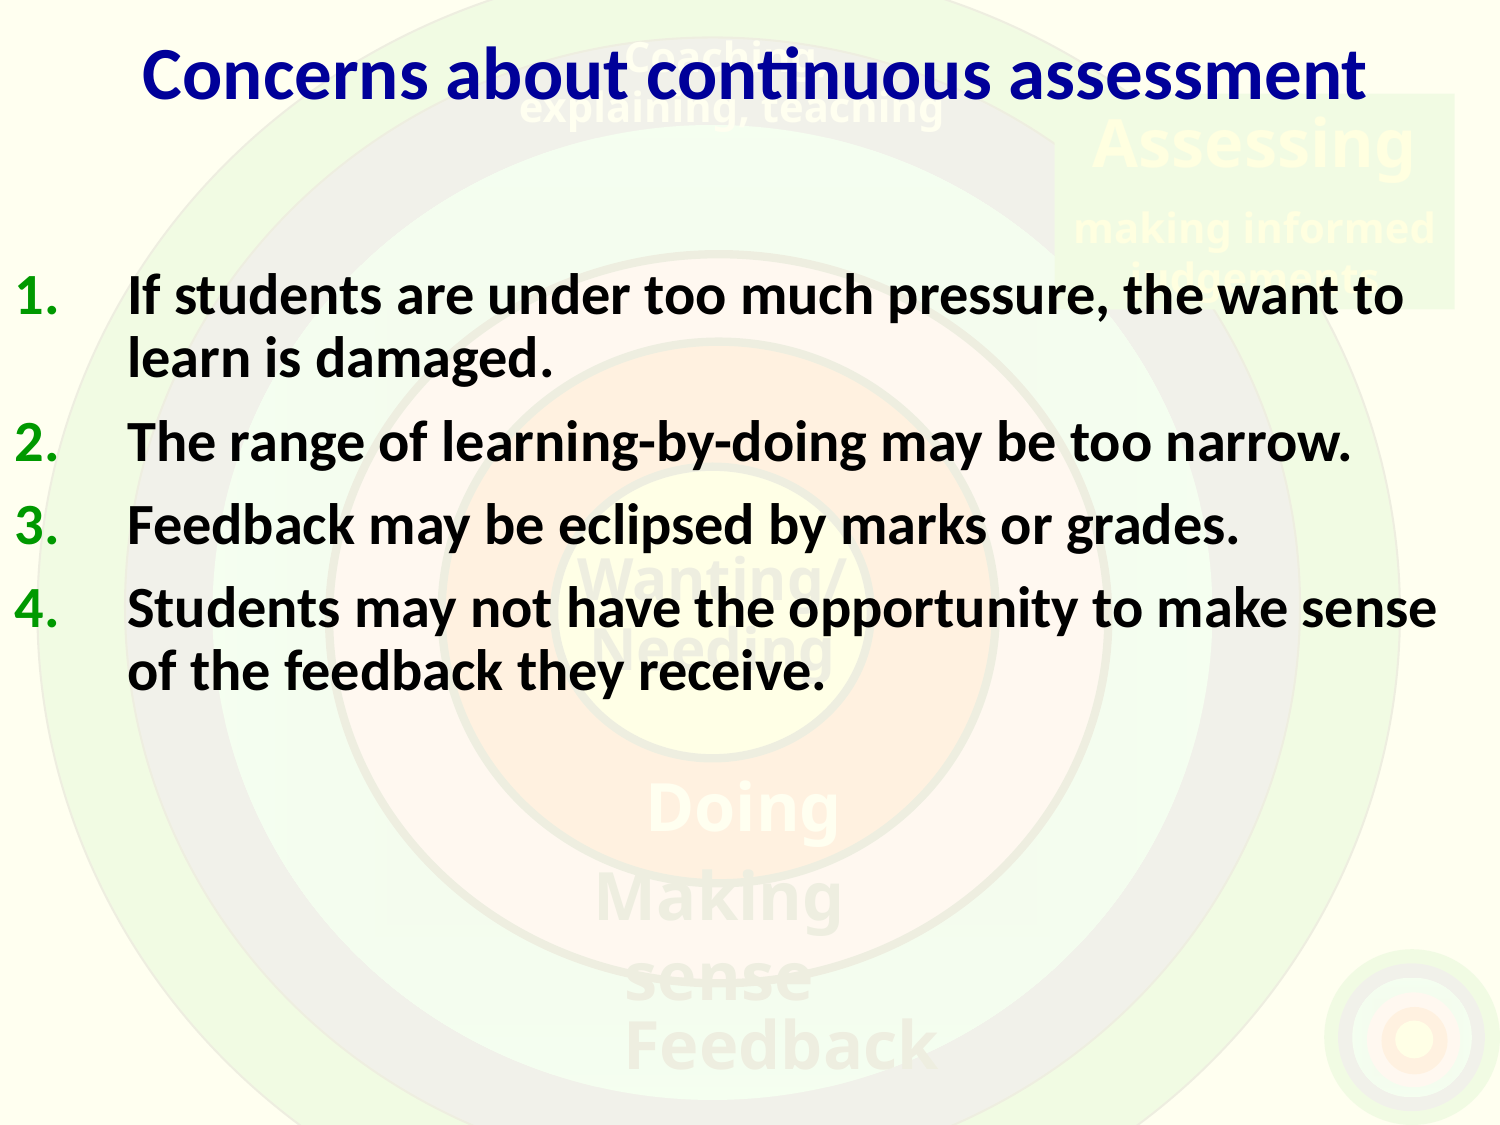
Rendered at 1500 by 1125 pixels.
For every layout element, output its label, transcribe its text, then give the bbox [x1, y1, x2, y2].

text_box If students are under too much pressure, the want to learn is damaged. The range of learning-by-doing may be too narrow. Feedback may be eclipsed by marks or grades. Students may not have the opportunity to make sense of the feedback they receive. [0, 0, 1500, 1125]
text_box Concerns about continuous assessment [41, 31, 1471, 185]
